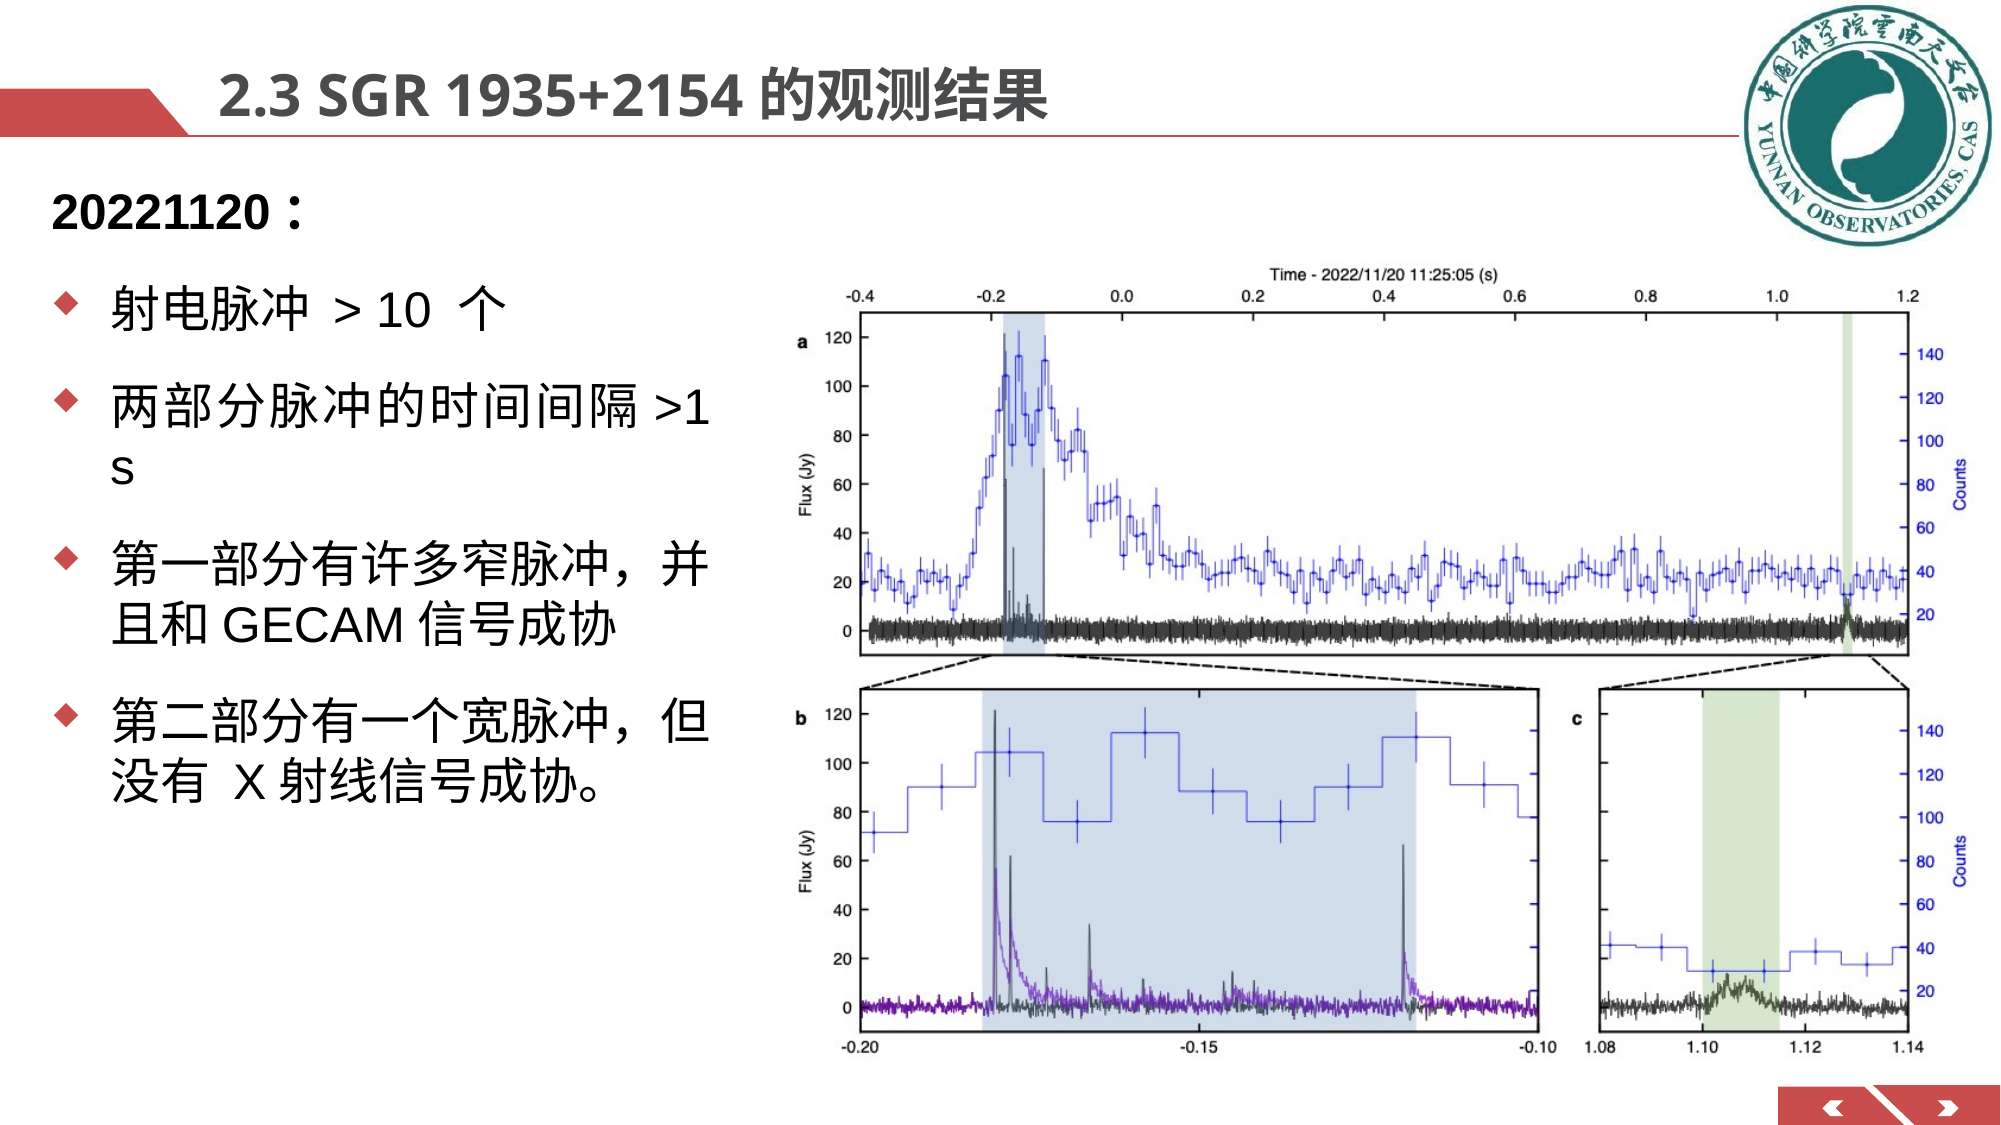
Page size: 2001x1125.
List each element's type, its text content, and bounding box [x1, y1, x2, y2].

list 20221120： 射电脉冲 > 10 个 两部分脉冲的时间间隔>1 s 第一部分有许多窄脉冲，并且和GECAM信号成协 第二部分有一个宽脉冲，但没有 X射线信号成协。 [36, 172, 726, 1014]
title 2.3 SGR 1935+2154的观测结果 [203, 31, 1722, 137]
picture [768, 0, 2000, 1073]
